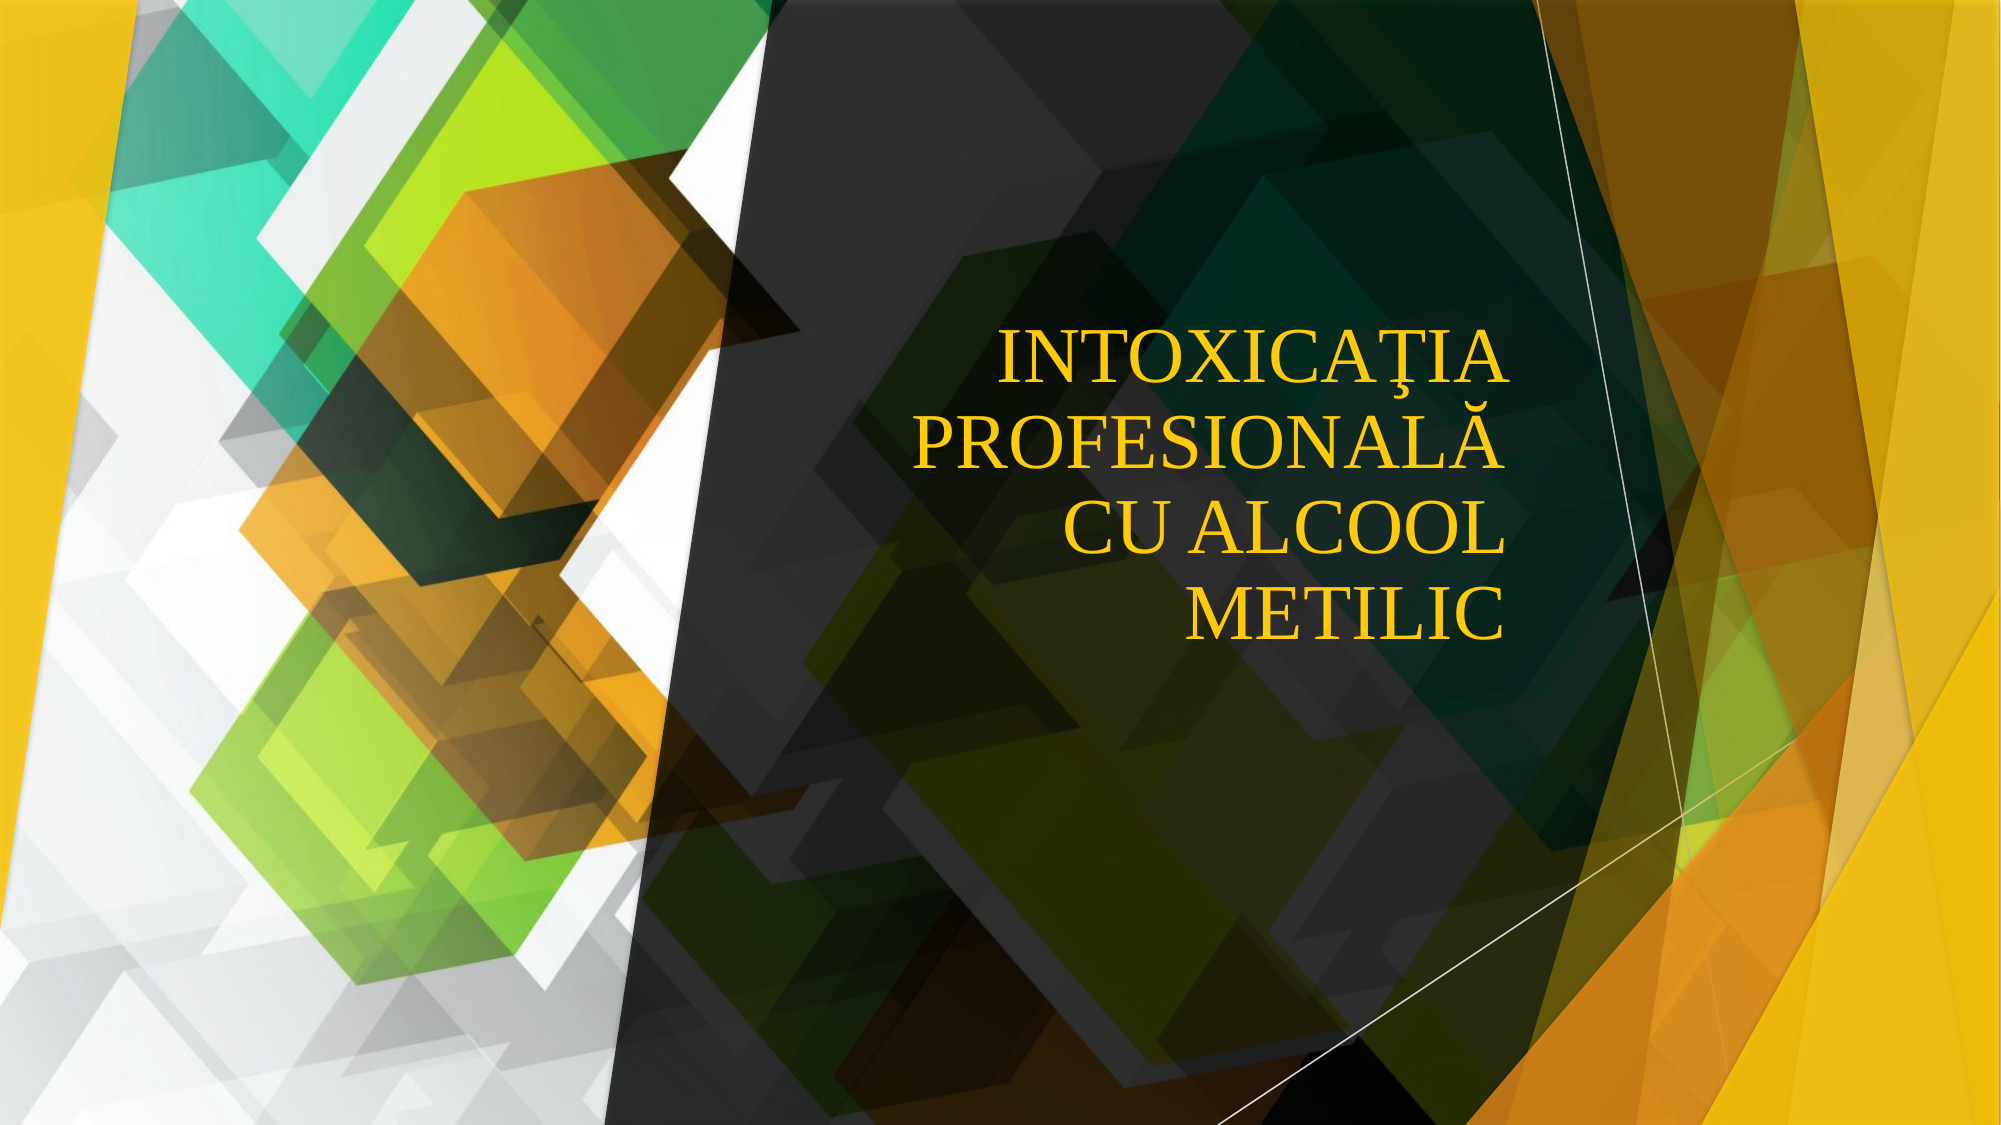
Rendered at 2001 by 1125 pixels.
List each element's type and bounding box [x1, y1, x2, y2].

text_box [1536, 0, 1738, 602]
picture [1738, 0, 2000, 603]
picture [0, 0, 1536, 1125]
text_box [1217, 603, 2000, 1125]
